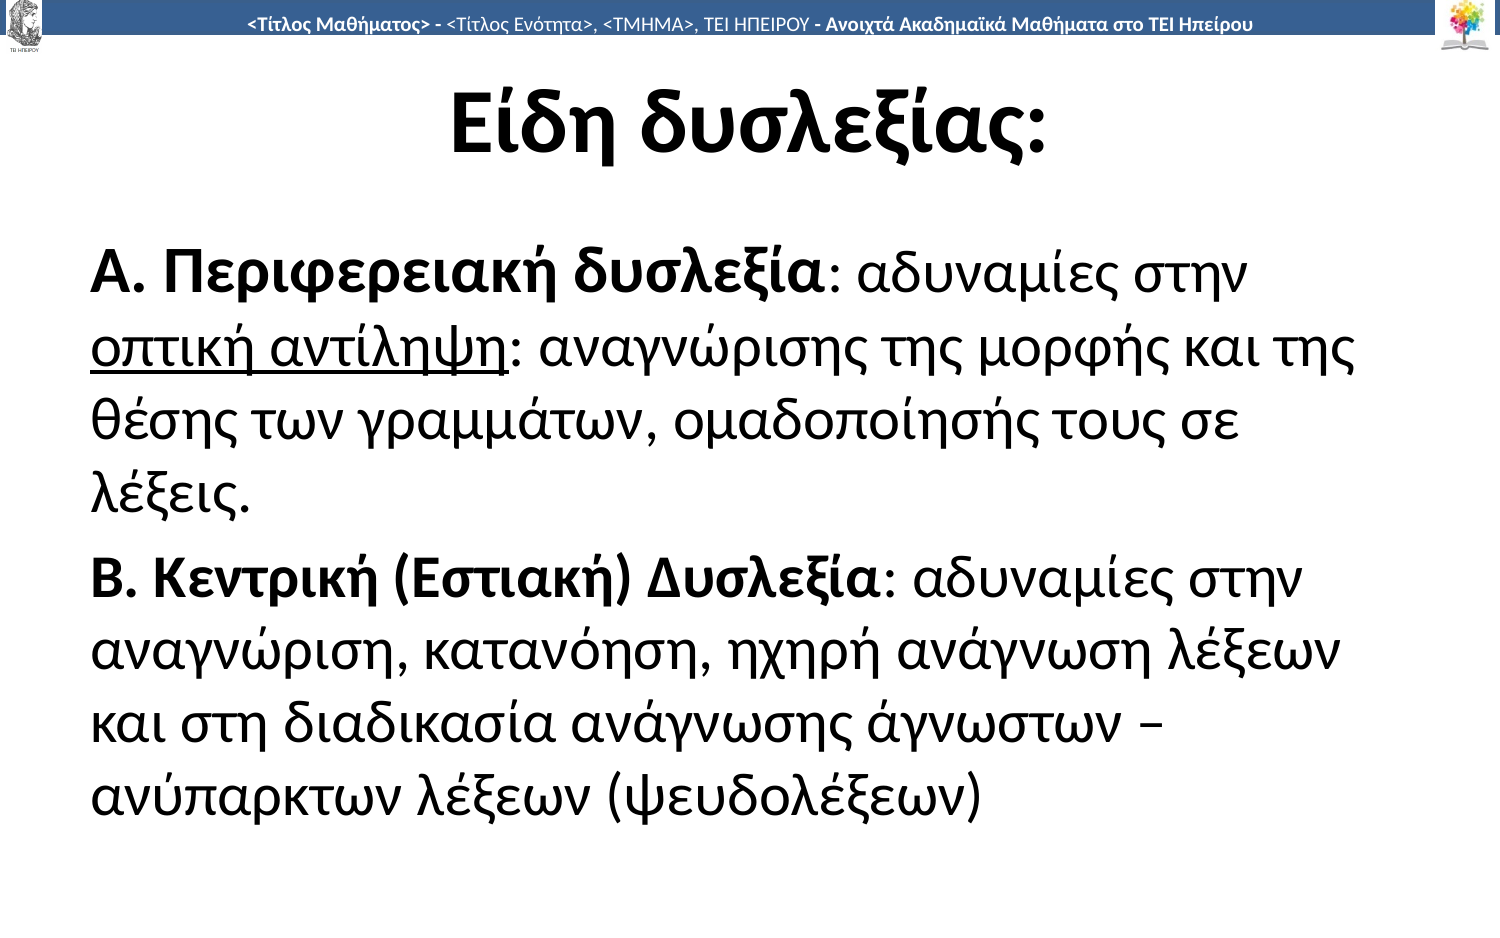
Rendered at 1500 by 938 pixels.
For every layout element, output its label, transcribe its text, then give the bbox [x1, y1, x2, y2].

picture [1435, 0, 1495, 52]
title Είδη δυσλεξίας: [75, 37, 1425, 194]
list Α. Περιφερειακή δυσλεξία: αδυναμίες στην οπτική αντίληψη: αναγνώρισης της μορφής και της θέσης των γραμμάτων, ομαδοποίησής τους σε λέξεις. Β. Κεντρική (Εστιακή) Δυσλεξία: αδυναμίες στην αναγνώριση, κατανόηση, ηχηρή ανάγνωση λέξεων και στη διαδικασία ανάγνωσης άγνωστων – ανύπαρκτων λέξεων (ψευδολέξεων) [75, 218, 1425, 838]
picture [6, 0, 42, 54]
